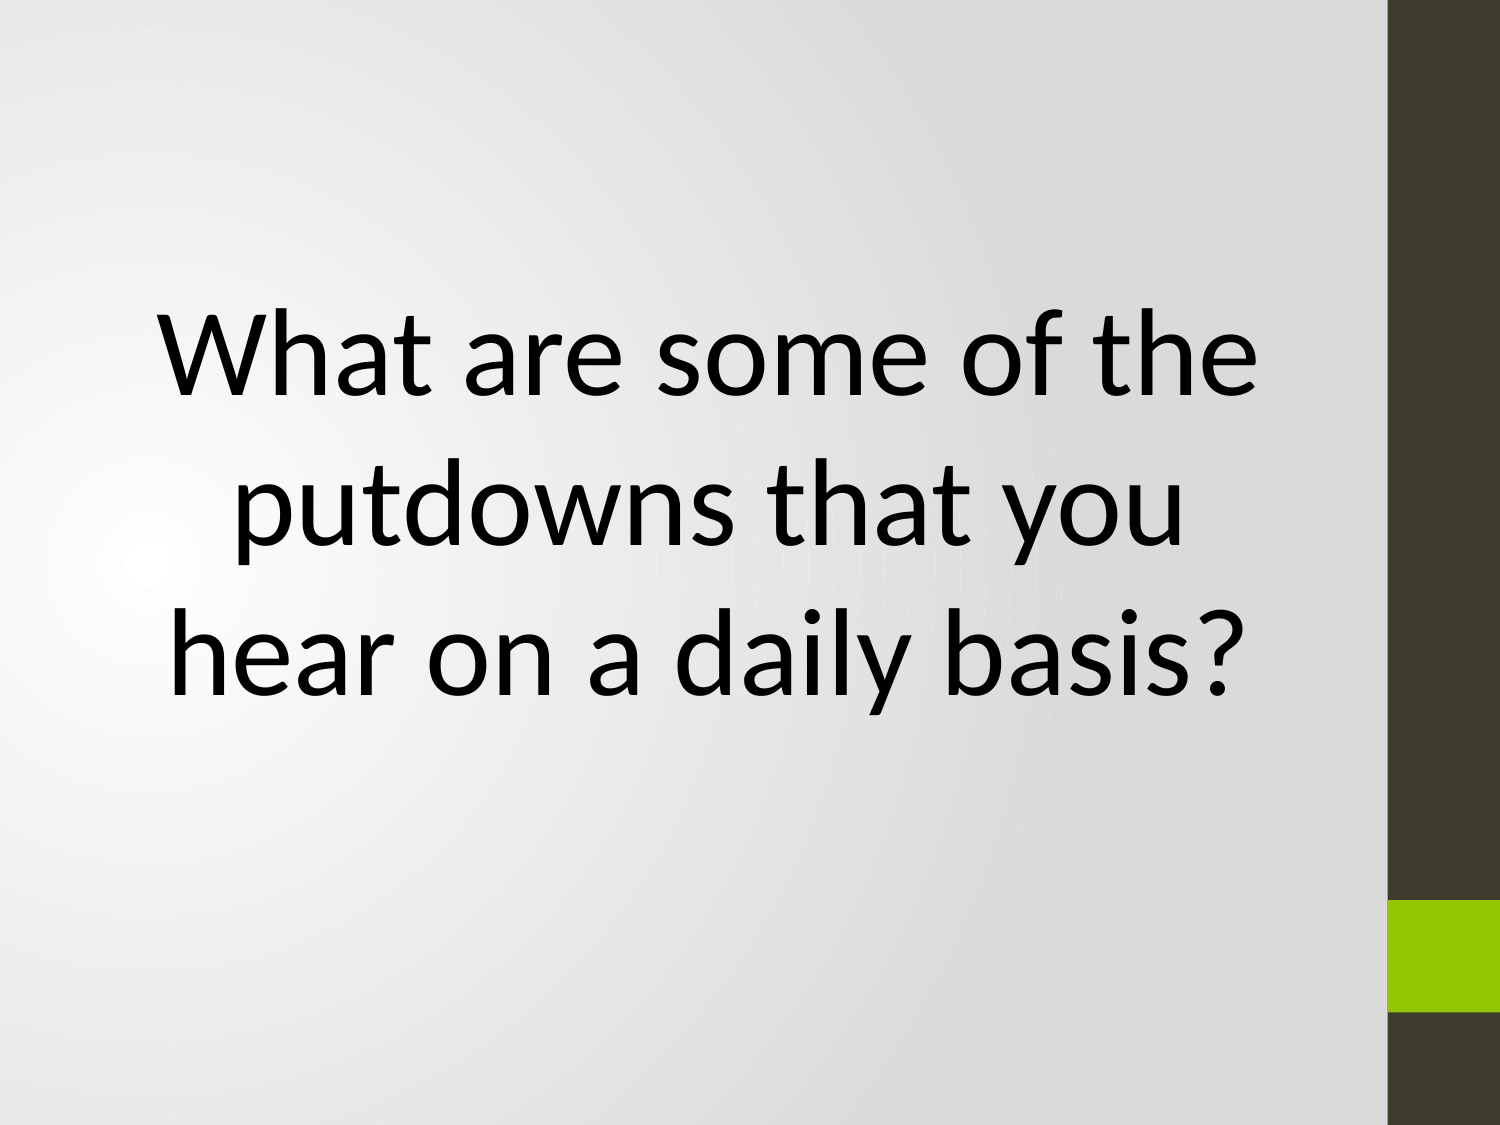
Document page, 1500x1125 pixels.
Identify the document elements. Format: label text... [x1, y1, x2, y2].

list What are some of the putdowns that you hear on a daily basis? [75, 262, 1325, 1050]
